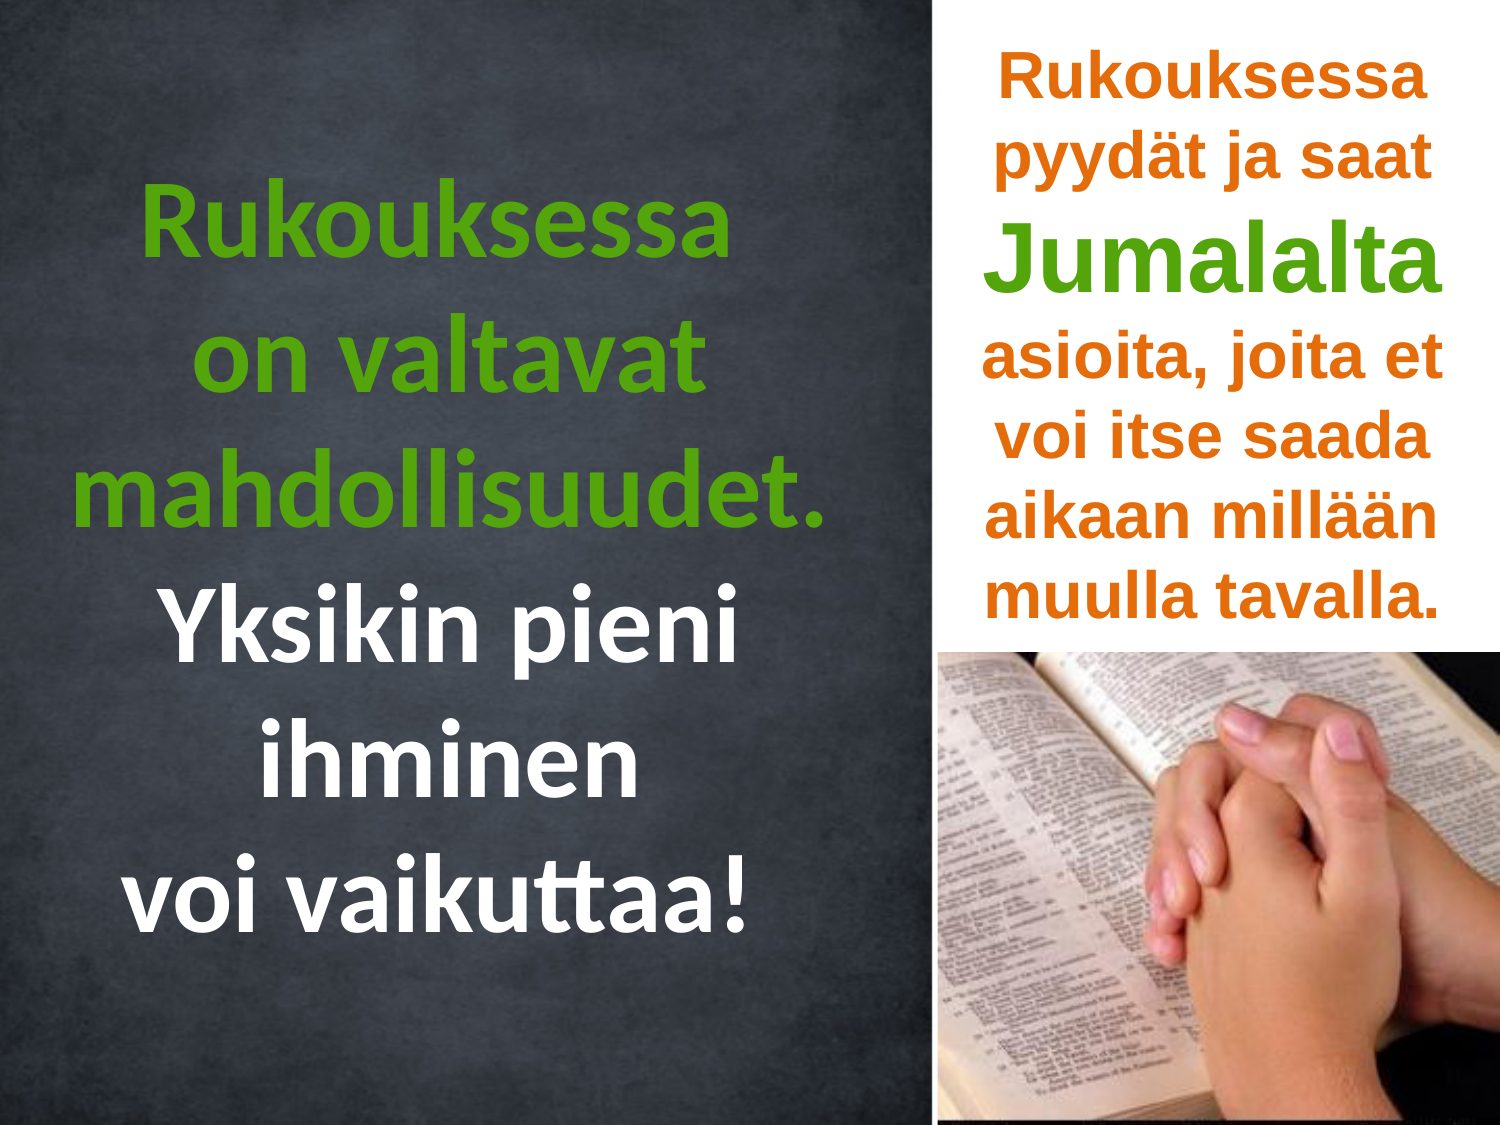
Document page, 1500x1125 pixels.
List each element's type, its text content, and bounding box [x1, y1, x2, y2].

text_box Rukouksessa pyydät ja saat Jumalalta asioita, joita et voi itse saada aikaan millään muulla tavalla. [924, 24, 1500, 775]
text_box Rukouksessa on valtavat mahdollisuudet. Yksikin pieni ihminen voi vaikuttaa! [0, 137, 900, 963]
picture [0, 0, 1500, 1125]
